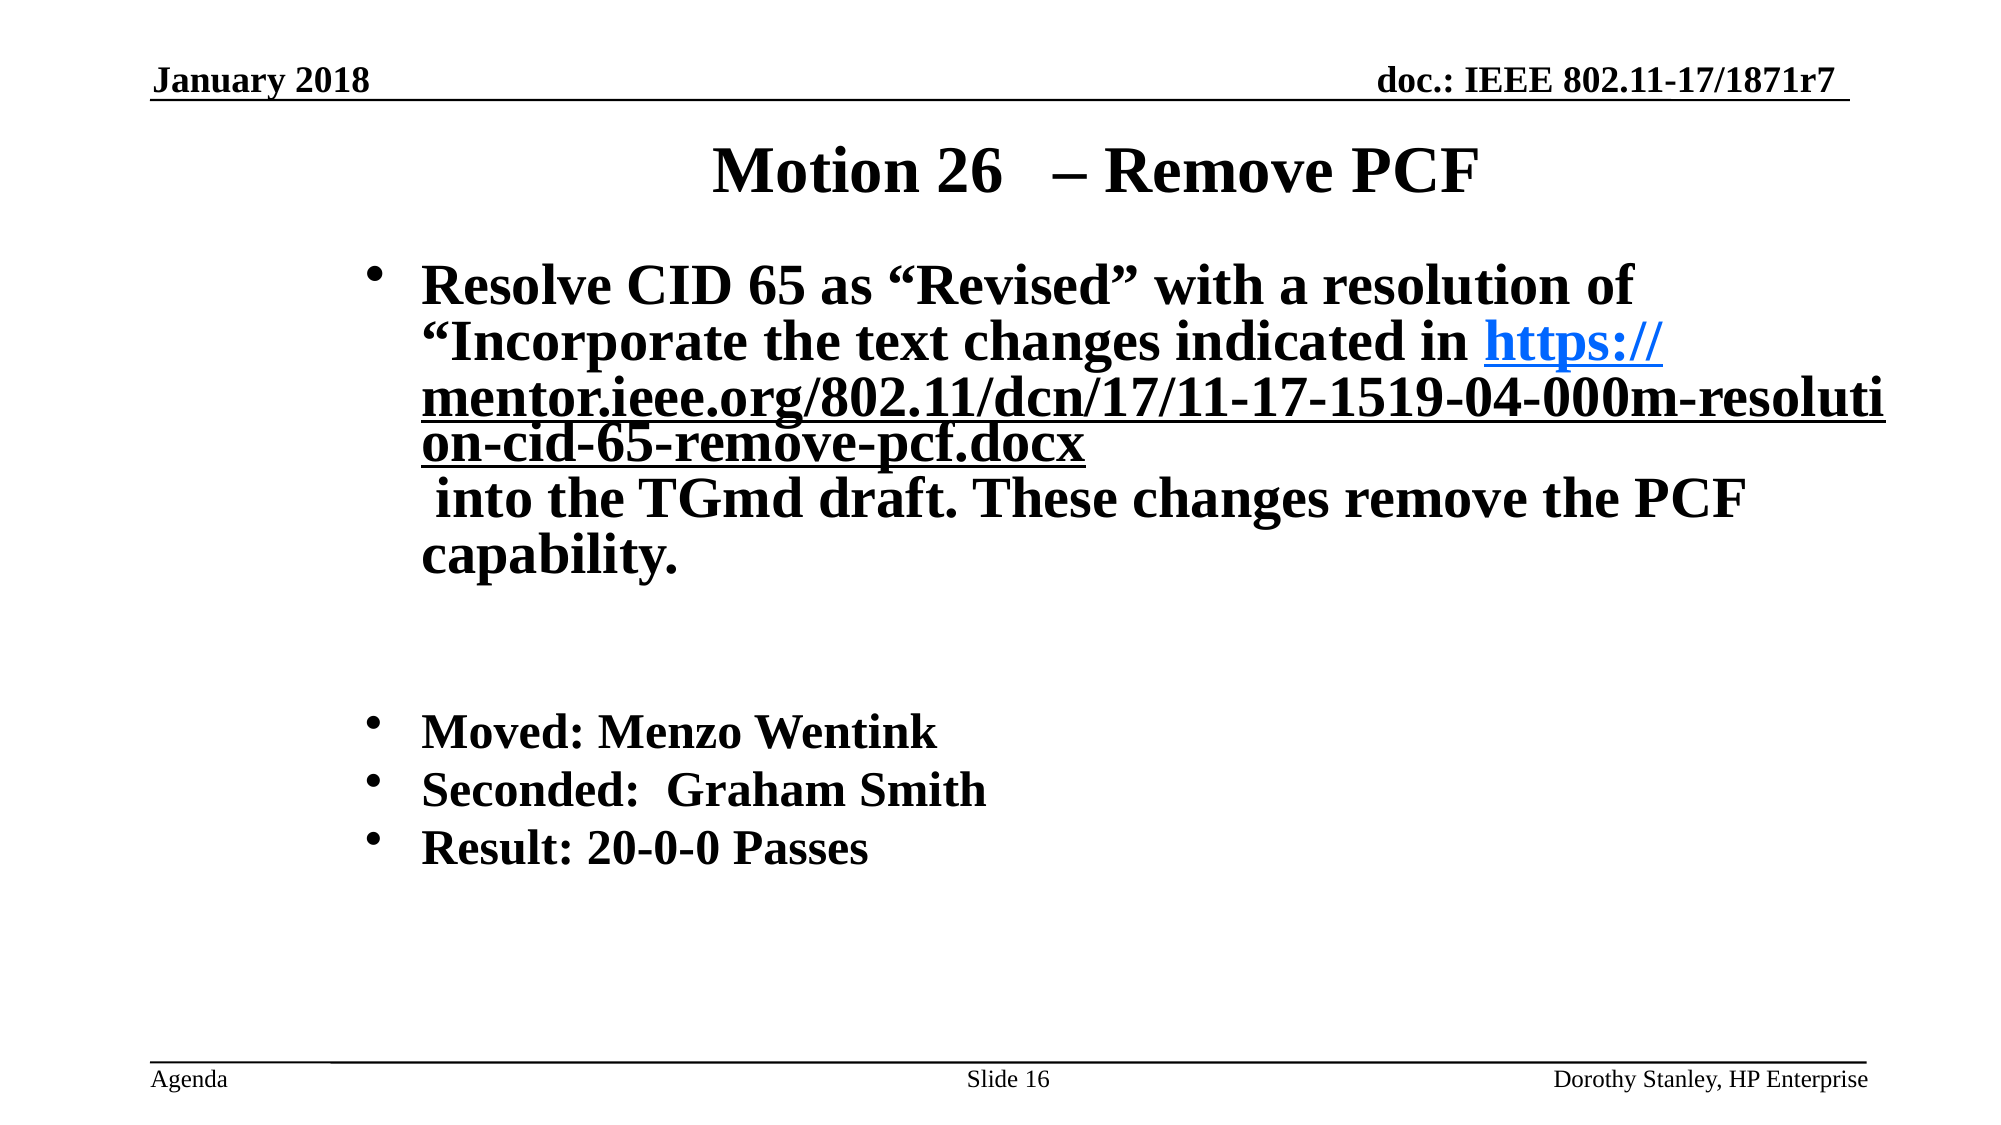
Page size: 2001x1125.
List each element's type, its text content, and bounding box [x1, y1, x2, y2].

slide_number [152, 54, 567, 100]
slide_number Slide 16 [964, 1062, 1053, 1093]
text_box Resolve CID 65 as “Revised” with a resolution of “Incorporate the text changes indicated in https://mentor.ieee.org/802.11/dcn/17/11-17-1519-04-000m-resolution-cid-65-remove-pcf.docx into the TGmd draft. These changes remove the PCF capability. Moved: Menzo Wentink Seconded: Graham Smith Result: 20-0-0 Passes [350, 252, 1903, 1025]
footer Dorothy Stanley, HP Enterprise [1549, 1062, 1869, 1093]
text_box Motion 26 – Remove PCF [359, 77, 1835, 252]
